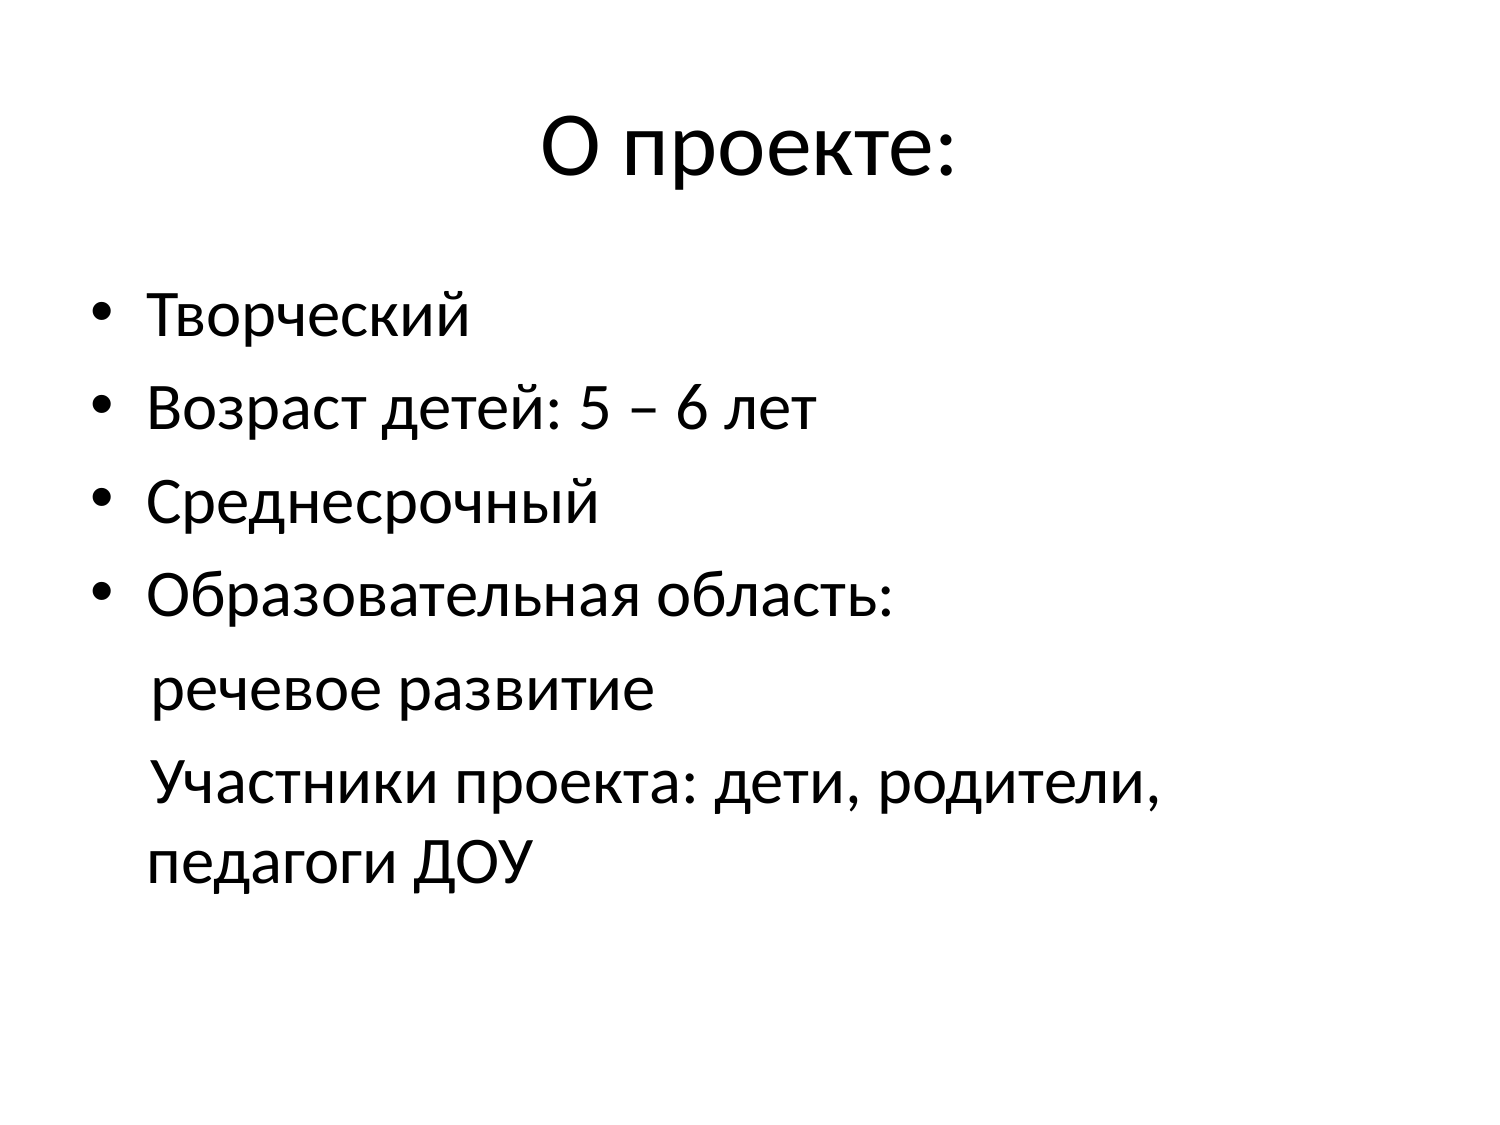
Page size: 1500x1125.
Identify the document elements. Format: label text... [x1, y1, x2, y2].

title О проекте: [75, 45, 1425, 233]
list Творческий Возраст детей: 5 – 6 лет Среднесрочный Образовательная область: речевое развитие Участники проекта: дети, родители, педагоги ДОУ [75, 262, 1425, 1005]
